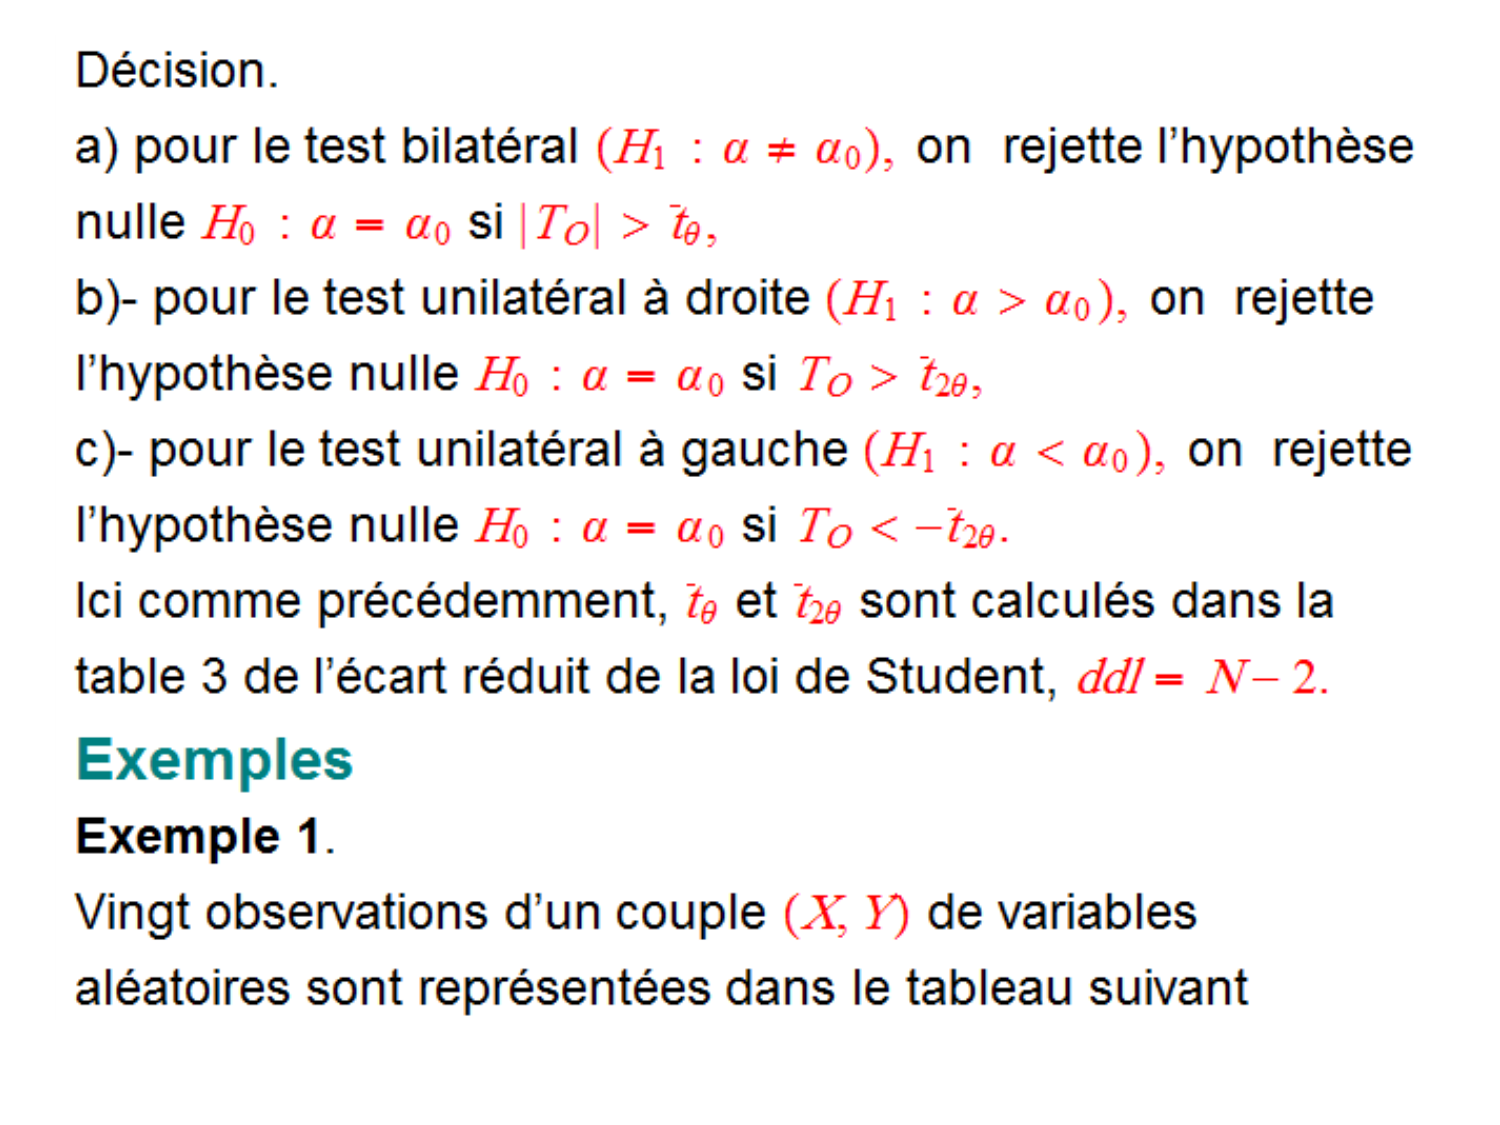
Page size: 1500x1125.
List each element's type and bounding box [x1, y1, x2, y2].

list [53, 34, 1430, 1020]
